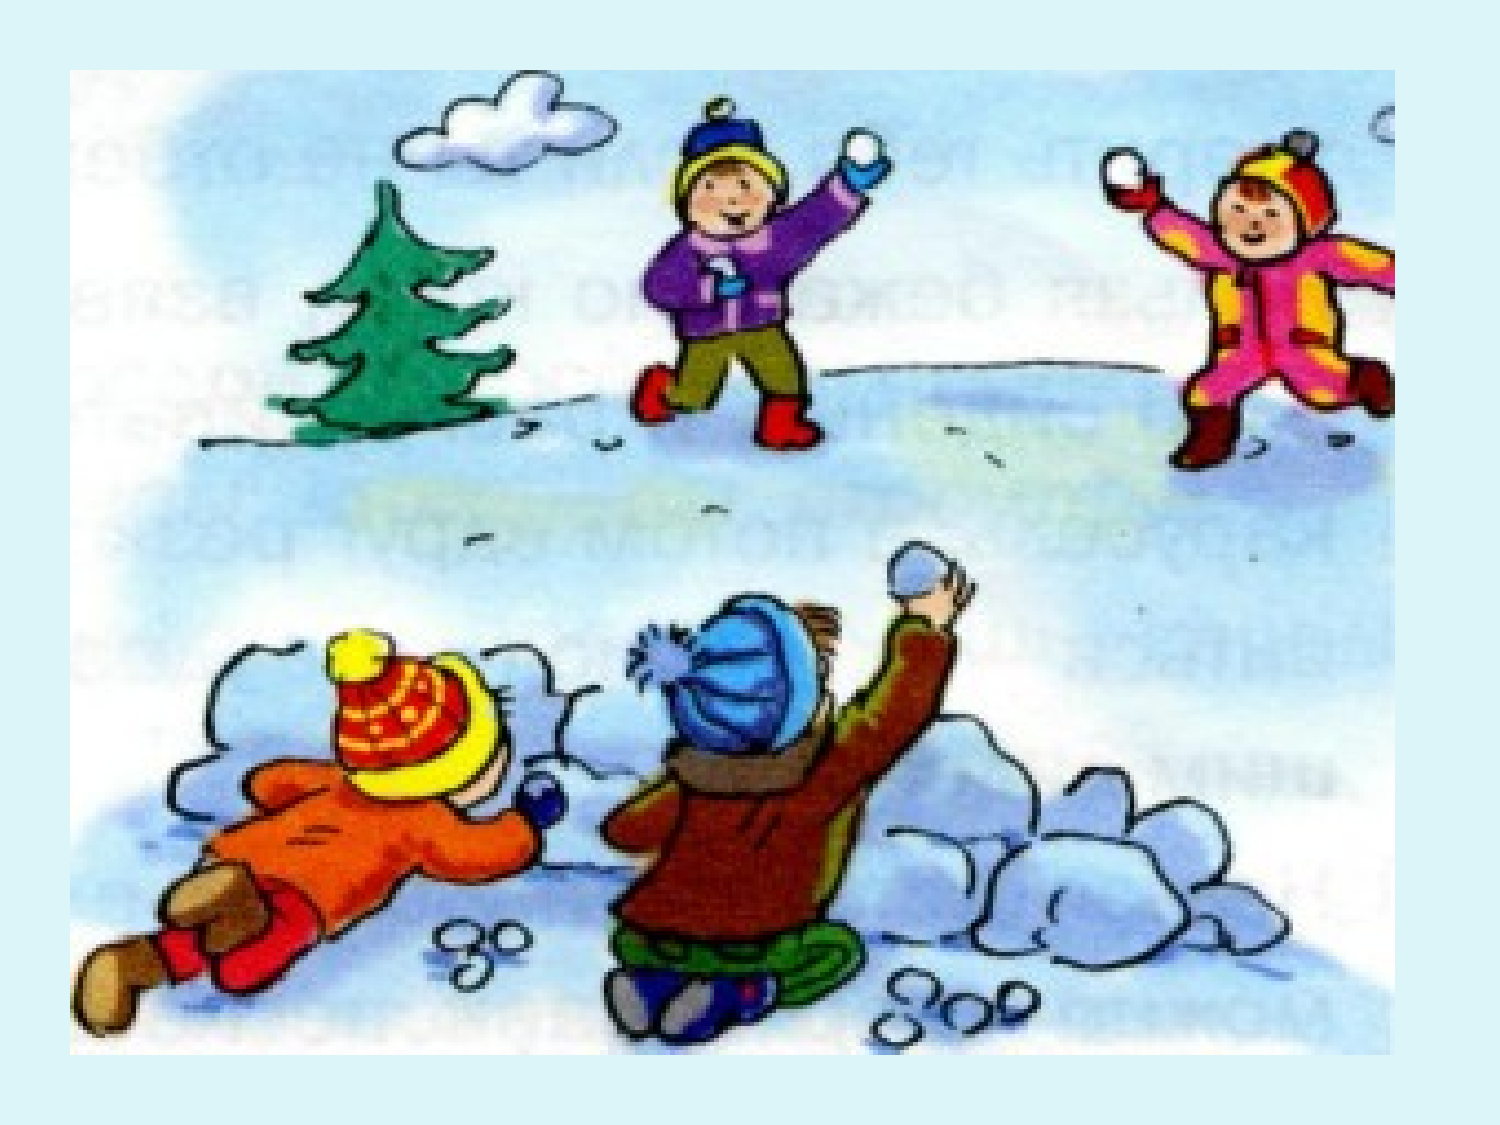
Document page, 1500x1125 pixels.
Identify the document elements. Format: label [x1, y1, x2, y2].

picture [70, 70, 1395, 1055]
